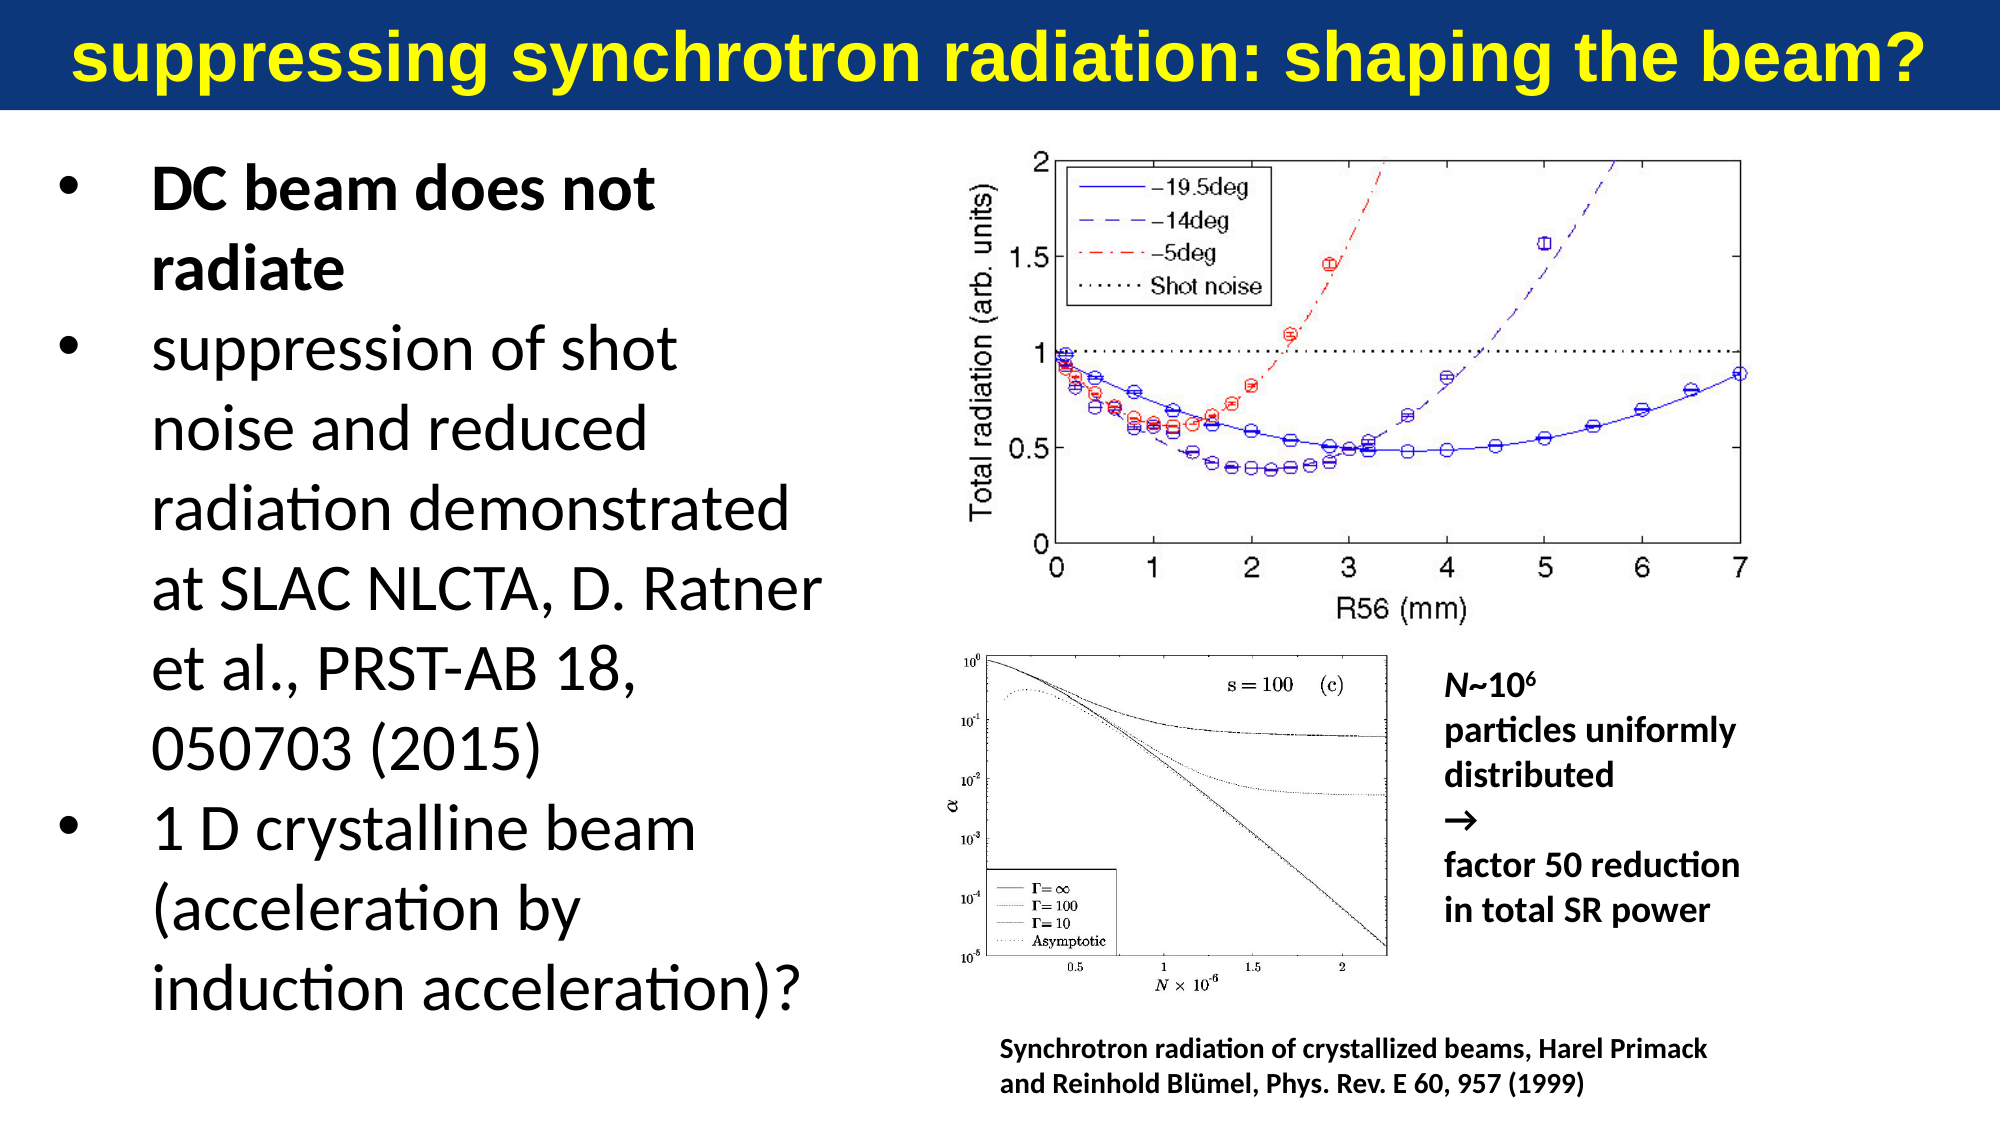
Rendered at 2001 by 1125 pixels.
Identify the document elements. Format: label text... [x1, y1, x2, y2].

text_box N~106 particles uniformly distributed → factor 50 reduction in total SR power [1429, 652, 1765, 983]
text_box DC beam does not radiate suppression of shot noise and reduced radiation demonstrated at SLAC NLCTA, D. Ratner et al., PRST-AB 18, 050703 (2015) 1 D crystalline beam (acceleration by induction acceleration)? [42, 136, 848, 1032]
text_box suppressing synchrotron radiation: shaping the beam? [0, 0, 2000, 111]
picture [930, 115, 1784, 1003]
text_box Synchrotron radiation of crystallized beams, Harel Primack and Reinhold Blümel, Phys. Rev. E 60, 957 (1999) [985, 1022, 1736, 1107]
